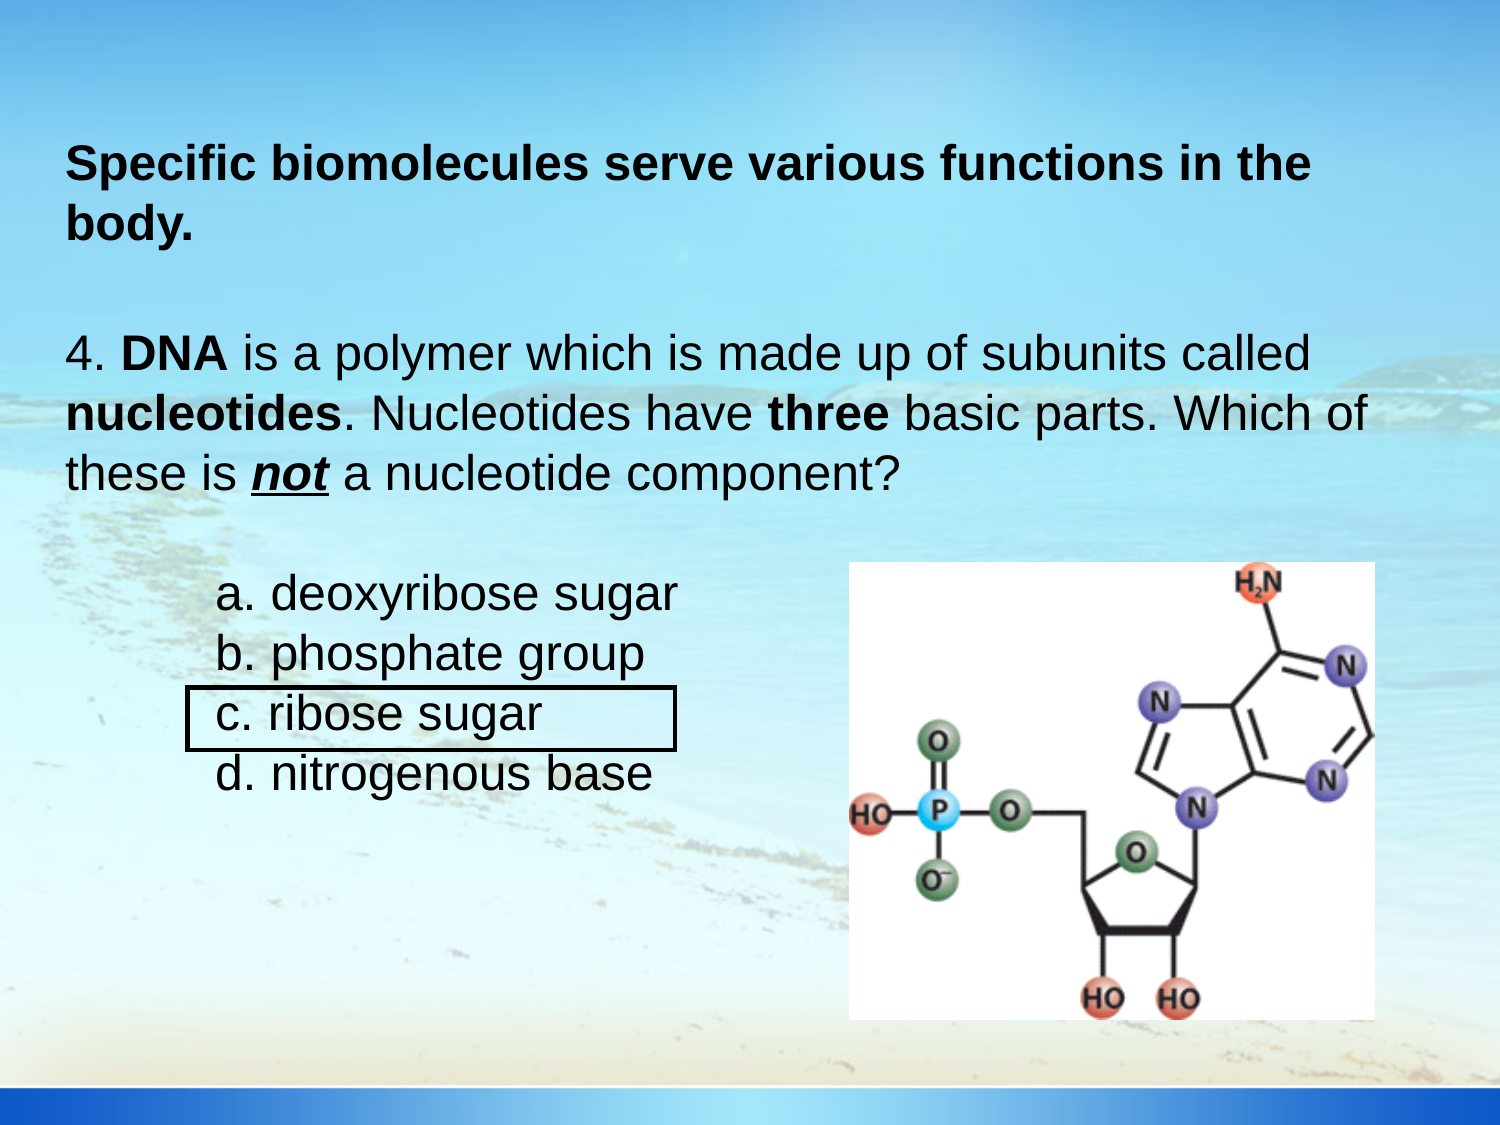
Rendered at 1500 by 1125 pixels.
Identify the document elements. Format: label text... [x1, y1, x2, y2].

text_box Specific biomolecules serve various functions in the body. 4. DNA is a polymer which is made up of subunits called nucleotides. Nucleotides have three basic parts. Which of these is not a nucleotide component? a. deoxyribose sugar b. phosphate group c. ribose sugar d. nitrogenous base [49, 119, 1463, 872]
text_box [187, 687, 675, 750]
picture [0, 0, 1500, 1125]
